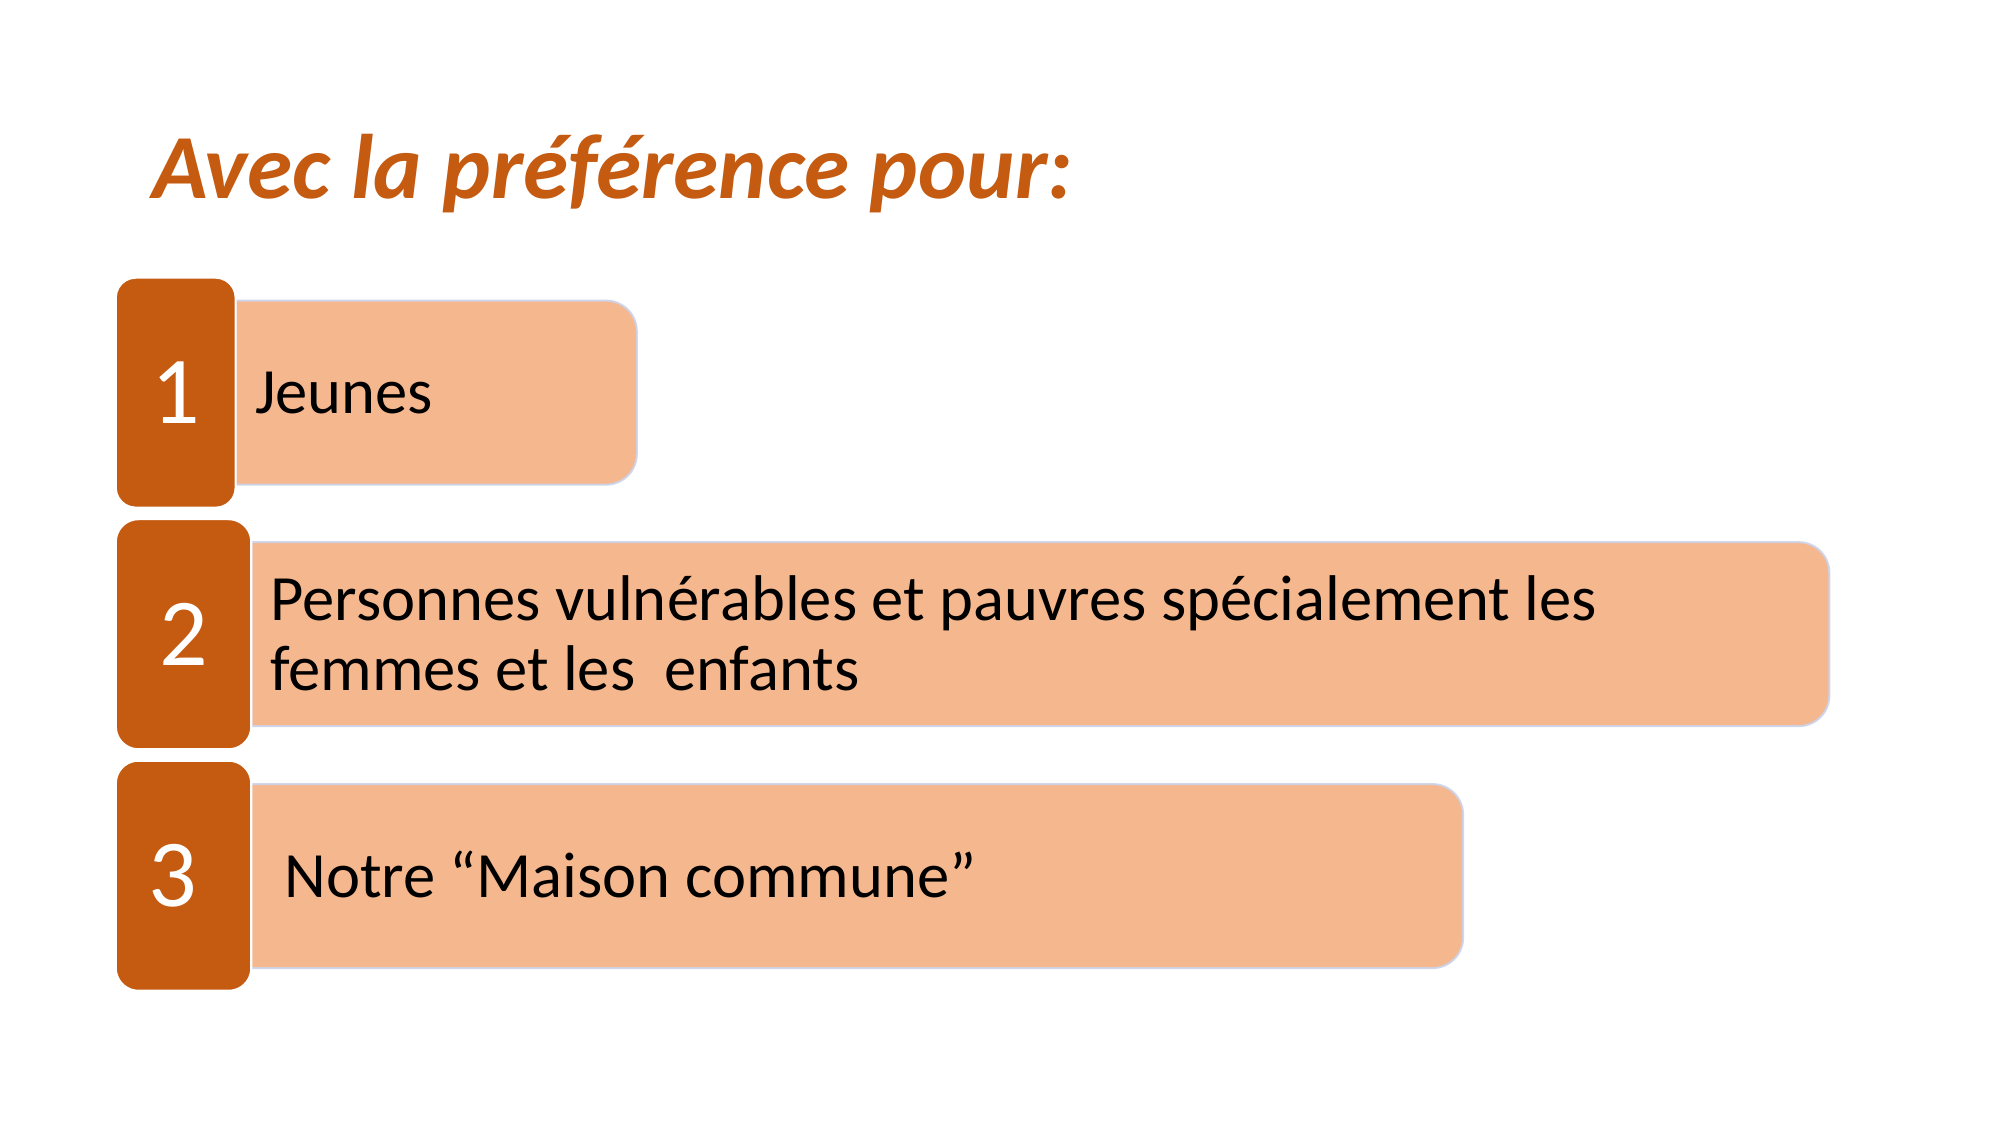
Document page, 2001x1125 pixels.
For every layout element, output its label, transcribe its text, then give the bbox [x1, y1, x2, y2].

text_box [101, 277, 1830, 991]
title Avec la préférence pour: [137, 59, 1863, 278]
